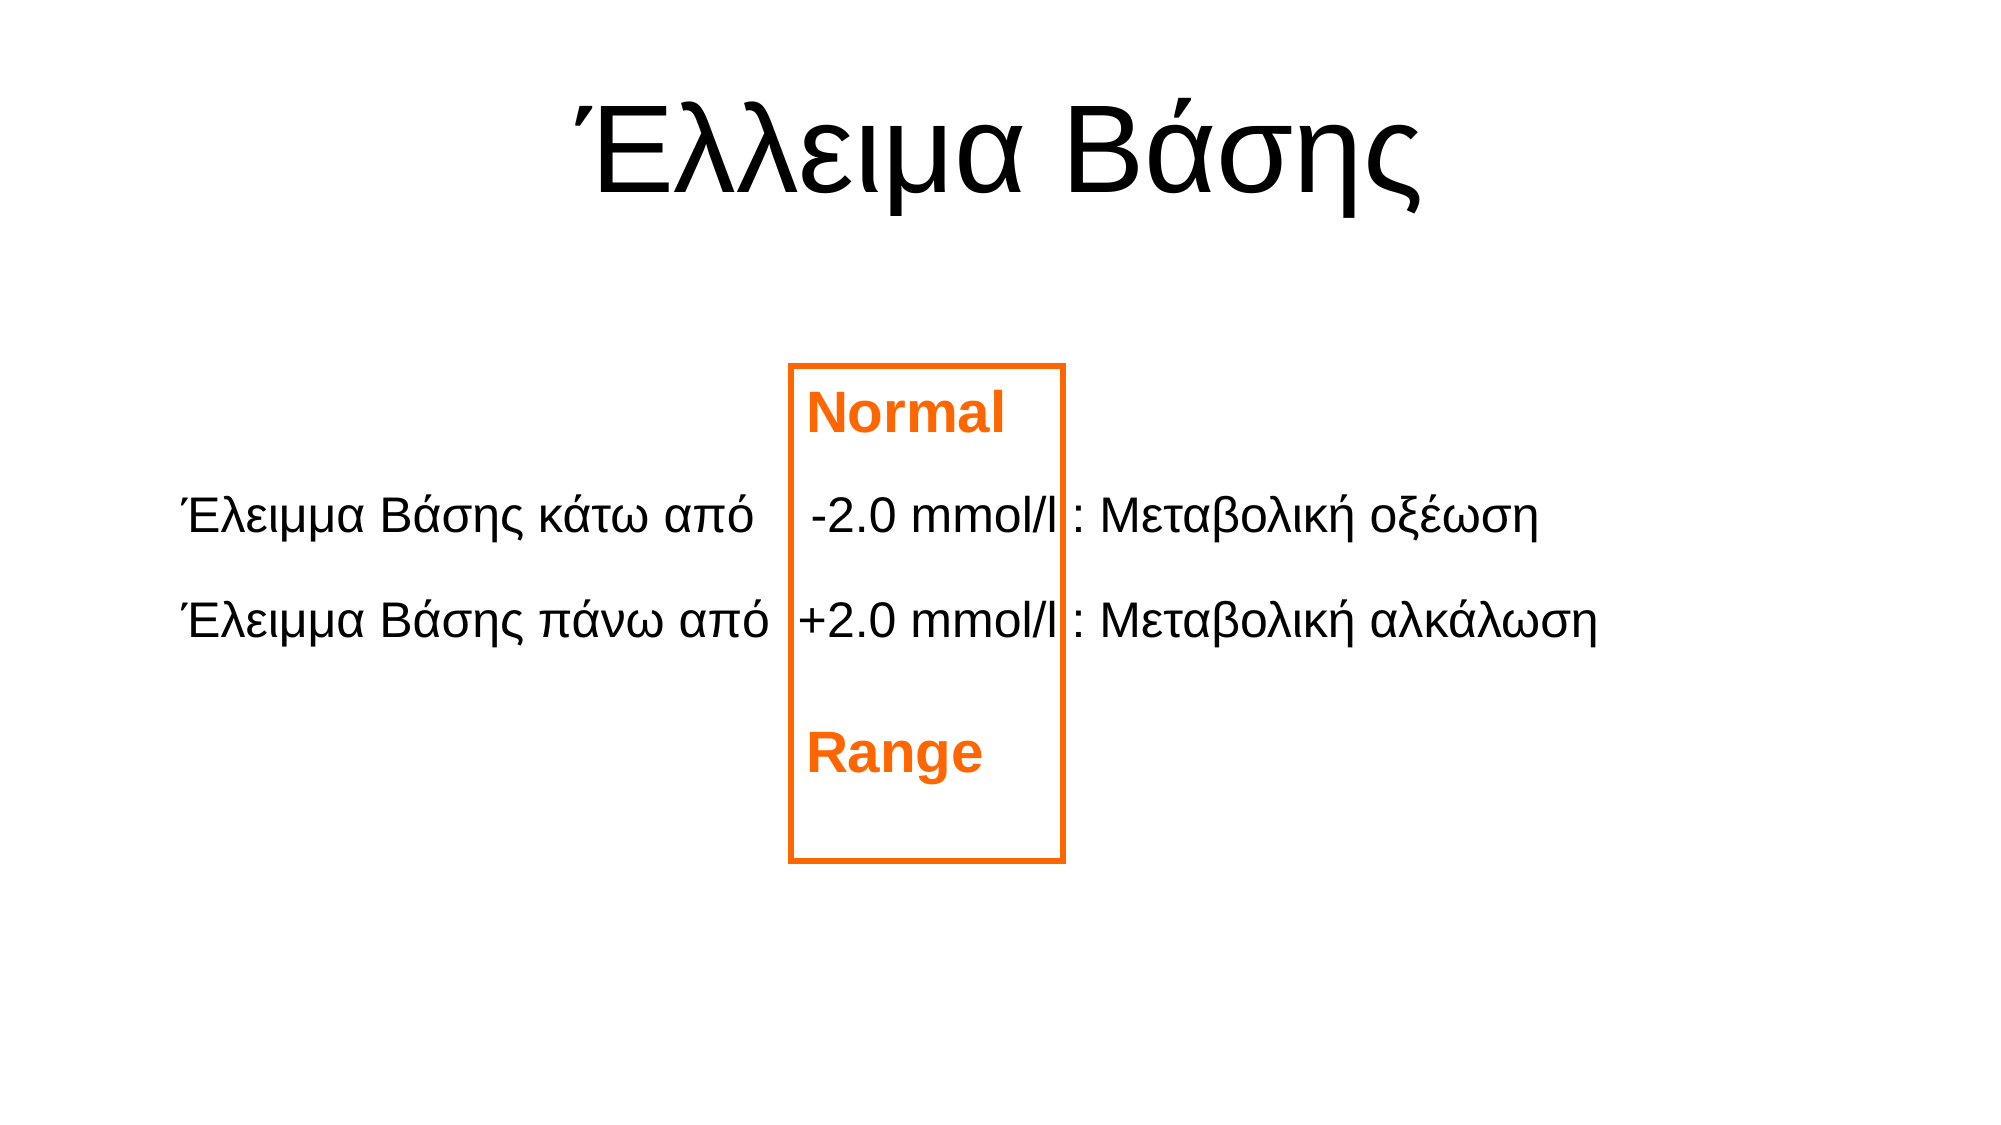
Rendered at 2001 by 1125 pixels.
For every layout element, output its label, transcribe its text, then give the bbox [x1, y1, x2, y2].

text_box Έλειμμα Βάσης κάτω από -2.0 mmol/l : Μεταβολική οξέωση Έλειμμα Βάσης πάνω από +2.0 mmol/l : Μεταβολική αλκάλωση [1063, 474, 1906, 788]
text_box Normal Range [791, 366, 1063, 862]
text_box Έλειμμα Βάσης κάτω από -2.0 mmol/l : Μεταβολική οξέωση Έλειμμα Βάσης πάνω από +2.0 mmol/l : Μεταβολική αλκάλωση [166, 474, 791, 788]
text_box Έλλειμα Βάσης [0, 37, 2000, 225]
